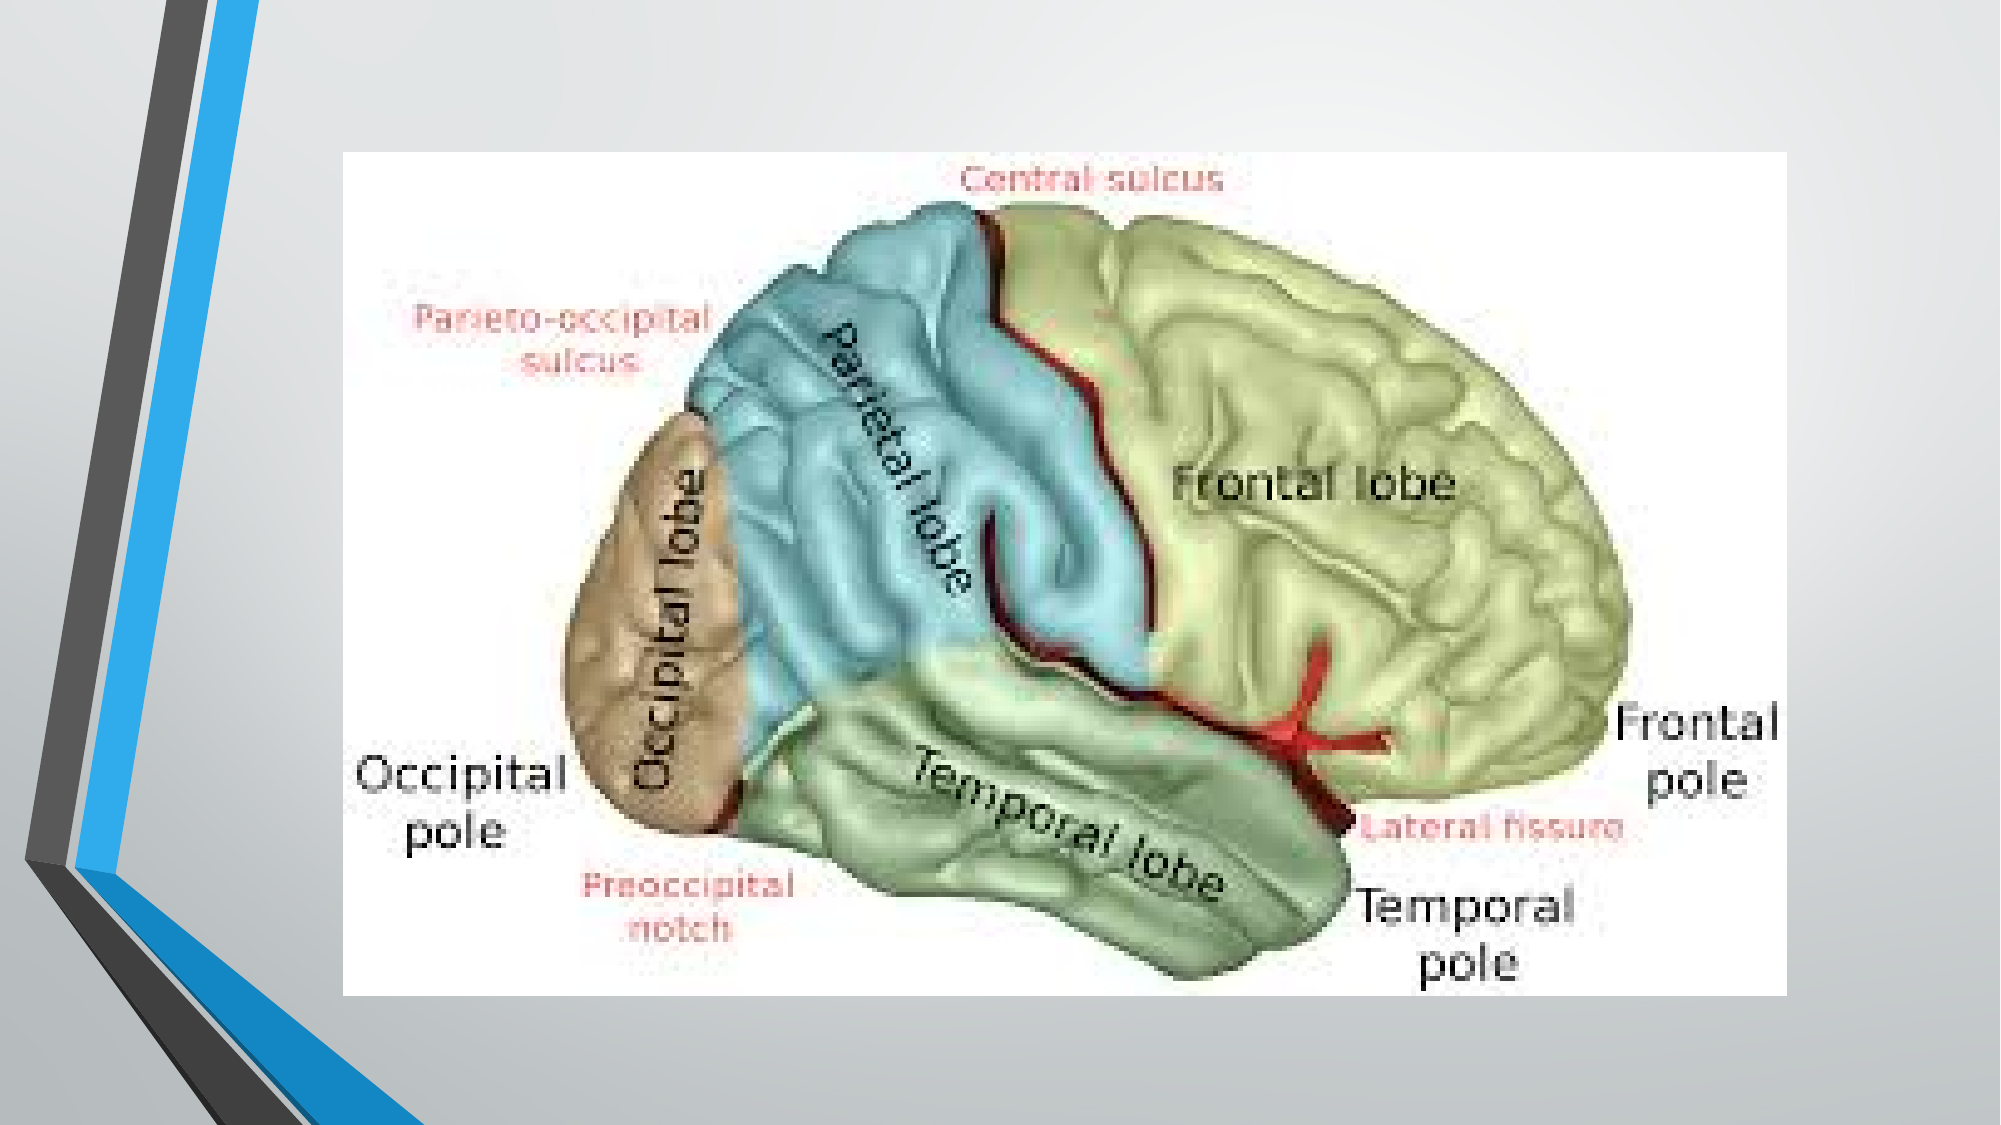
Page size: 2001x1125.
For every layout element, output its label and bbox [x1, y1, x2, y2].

list [343, 152, 1787, 997]
